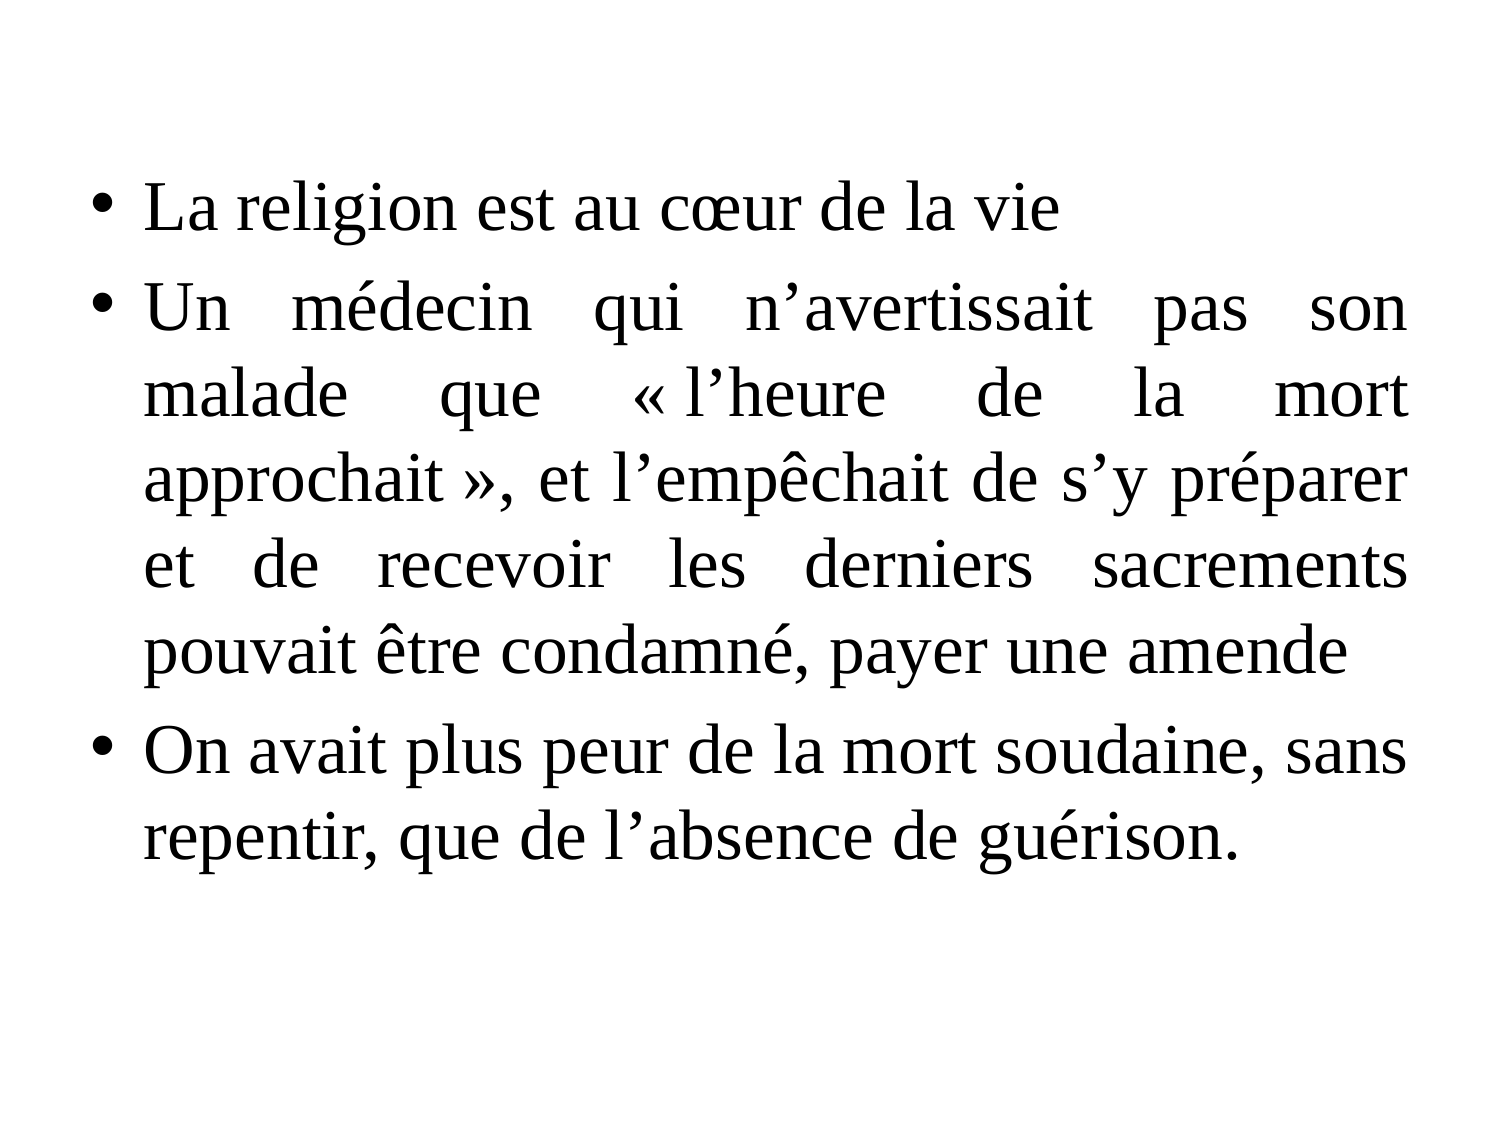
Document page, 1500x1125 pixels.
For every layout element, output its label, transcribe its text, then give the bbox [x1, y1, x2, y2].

list La religion est au cœur de la vie Un médecin qui n’avertissait pas son malade que « l’heure de la mort approchait », et l’empêchait de s’y préparer et de recevoir les derniers sacrements pouvait être condamné, payer une amende On avait plus peur de la mort soudaine, sans repentir, que de l’absence de guérison. [75, 66, 1425, 1005]
